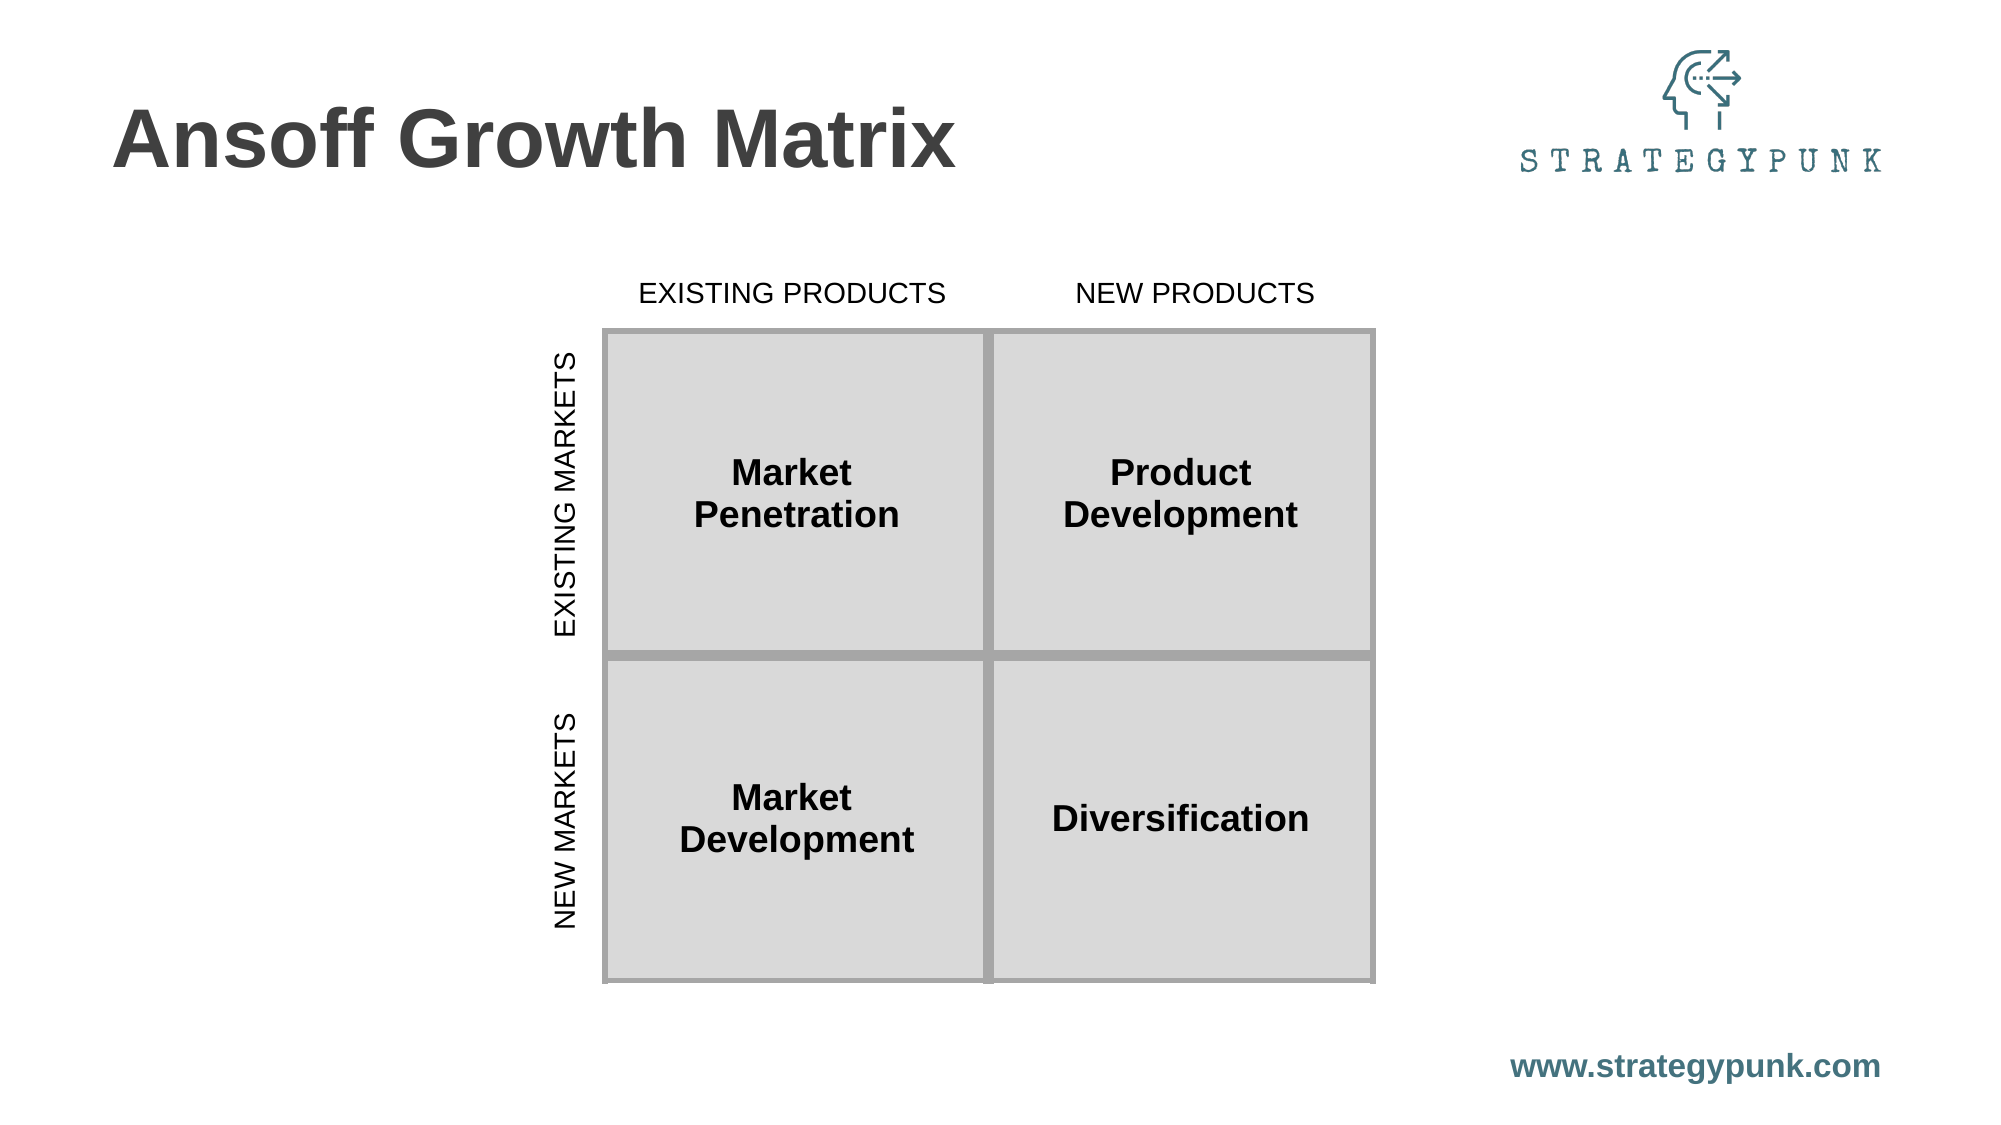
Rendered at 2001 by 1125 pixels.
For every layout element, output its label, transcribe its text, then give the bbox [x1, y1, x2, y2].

text_box www.strategypunk.com [1495, 1036, 1897, 1092]
text_box EXISTING PRODUCTS [623, 267, 962, 317]
table_cell Market Development [608, 661, 983, 978]
table_cell Diversification [994, 661, 1370, 978]
title Ansoff Growth Matrix [96, 101, 1489, 180]
text_box NEW PRODUCTS [1060, 267, 1331, 317]
table_header Market Penetration [608, 334, 983, 650]
text_box EXISTING MARKETS [538, 337, 588, 653]
picture [1489, 33, 1904, 211]
table_header Product Development [994, 334, 1370, 650]
text_box NEW MARKETS [538, 697, 588, 945]
